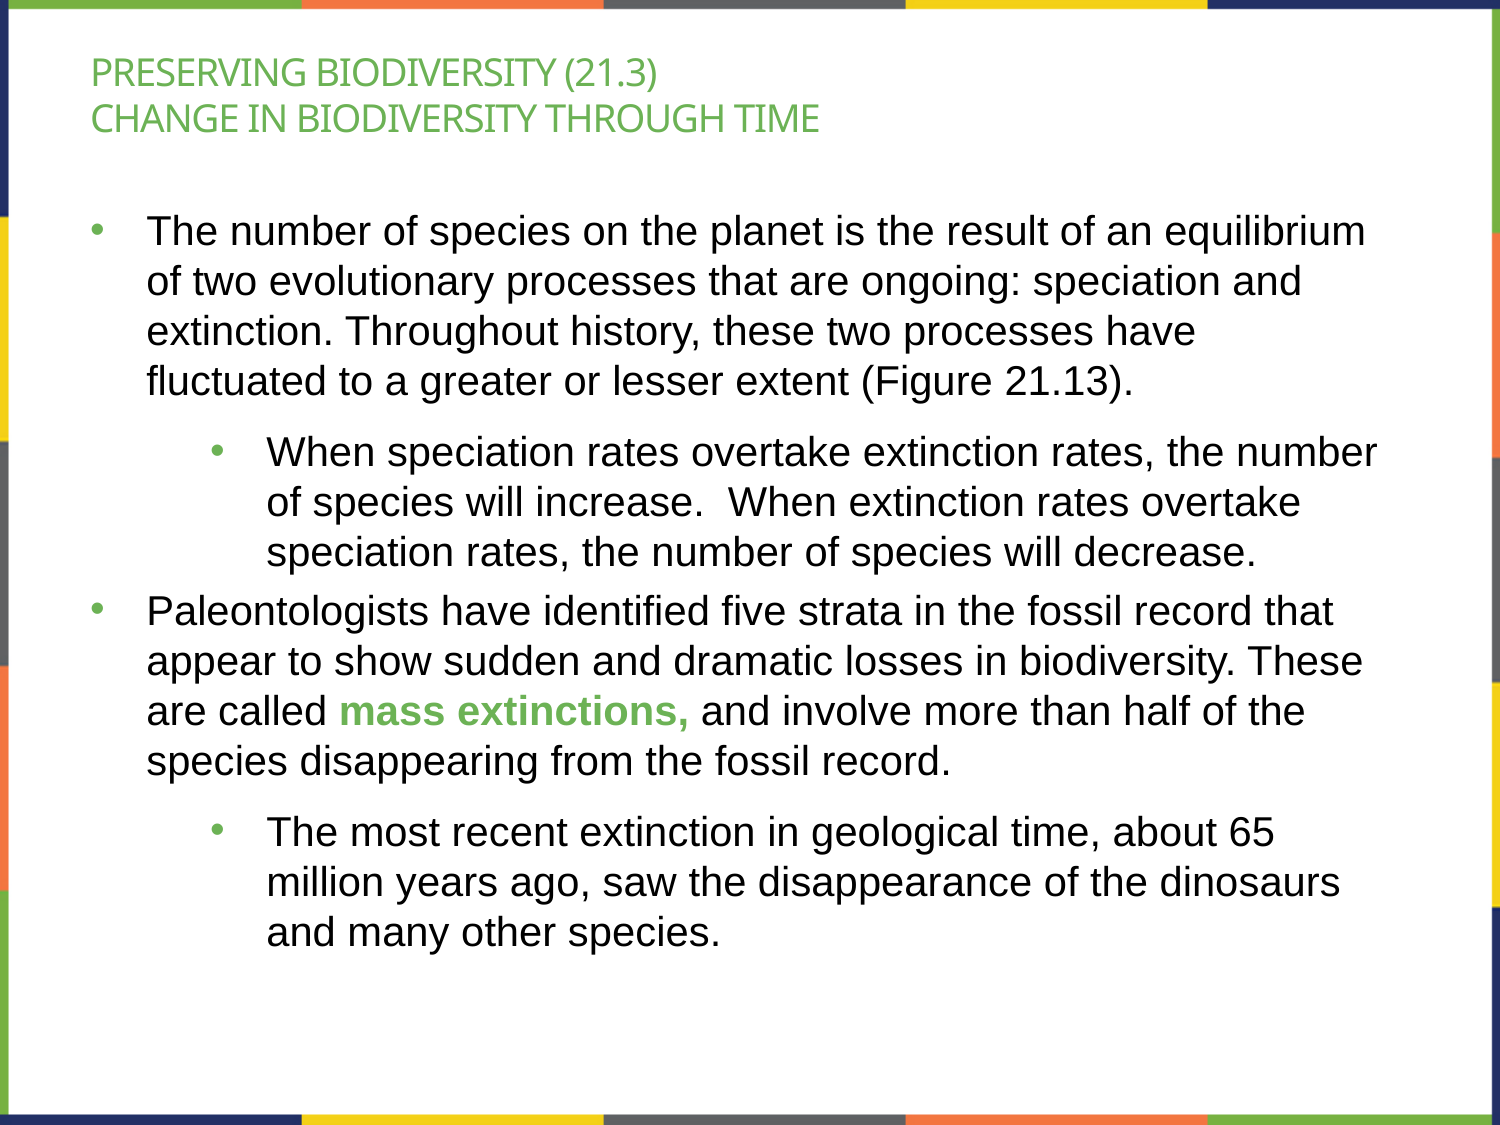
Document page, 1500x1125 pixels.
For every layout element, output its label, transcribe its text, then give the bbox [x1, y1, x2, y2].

picture [0, 0, 1500, 1125]
title Preserving biodiversity (21.3) change in biodiversity through time [75, 39, 1398, 148]
list The number of species on the planet is the result of an equilibrium of two evolutionary processes that are ongoing: speciation and extinction. Throughout history, these two processes have fluctuated to a greater or lesser extent (Figure 21.13). When speciation rates overtake extinction rates, the number of species will increase. When extinction rates overtake speciation rates, the number of species will decrease. Paleontologists have identified five strata in the fossil record that appear to show sudden and dramatic losses in biodiversity. These are called mass extinctions, and involve more than half of the species disappearing from the fossil record. The most recent extinction in geological time, about 65 million years ago, saw the disappearance of the dinosaurs and many other species. [75, 196, 1398, 986]
